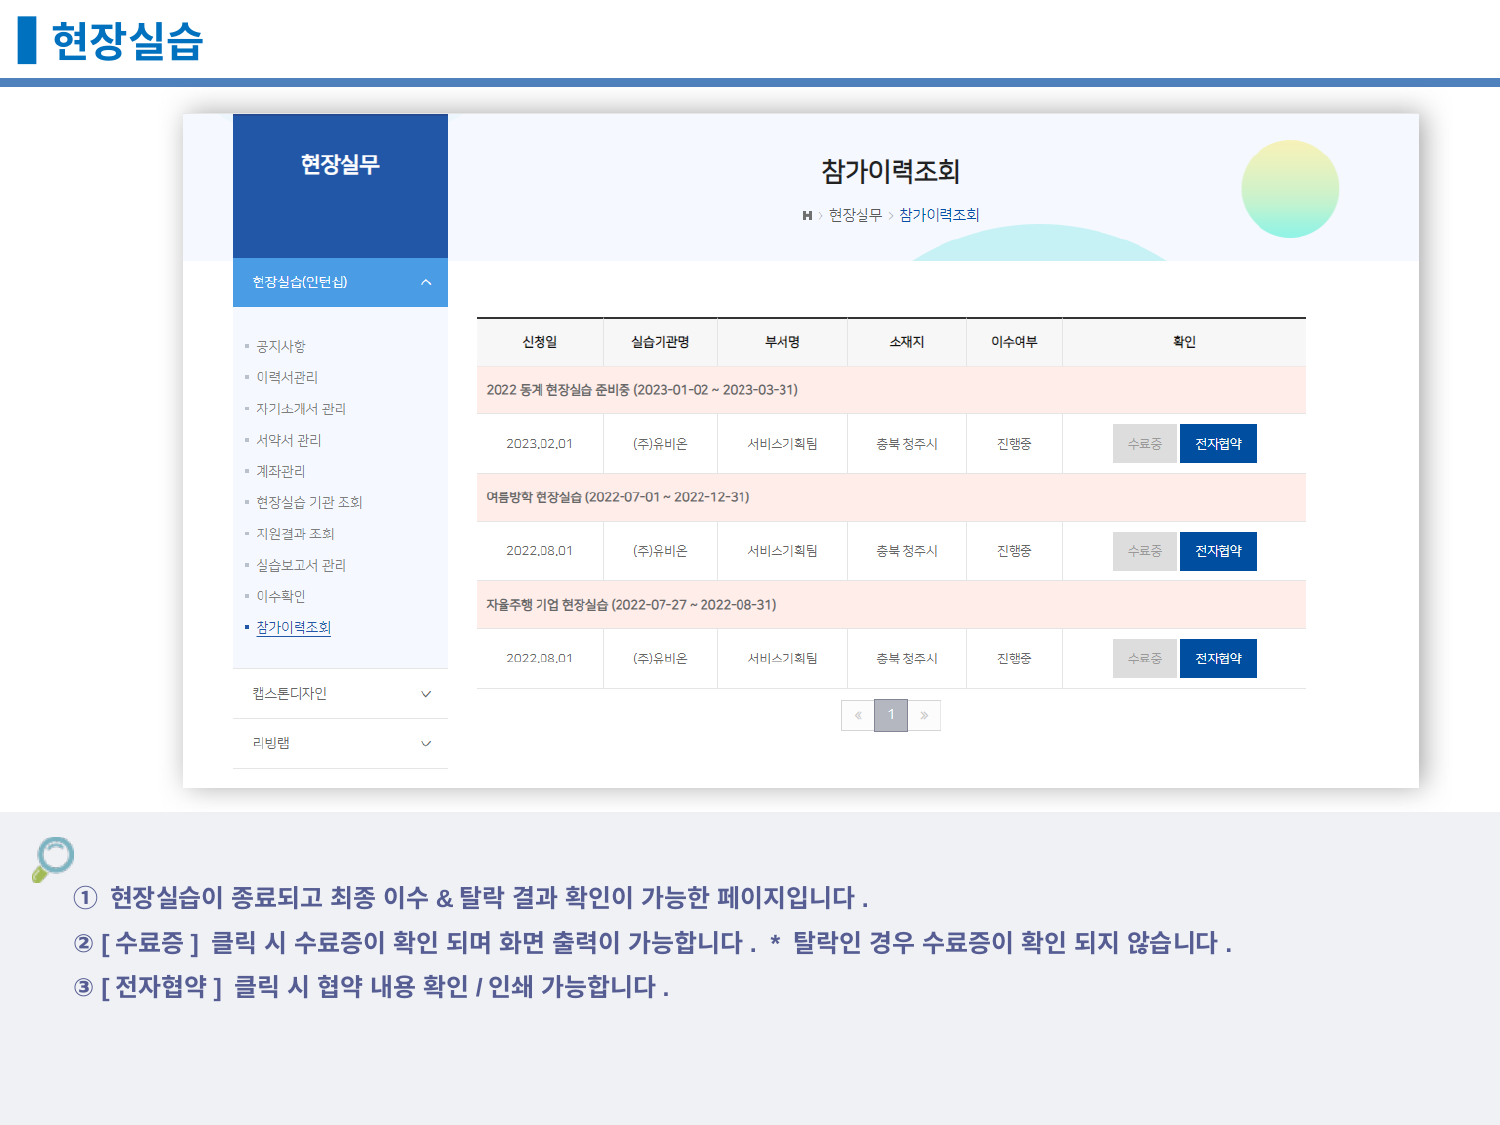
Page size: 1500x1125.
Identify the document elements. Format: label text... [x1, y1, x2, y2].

picture [32, 837, 75, 883]
text_box [16, 14, 36, 66]
text_box 현장실습 [36, 12, 1140, 68]
picture [182, 113, 1419, 788]
text_box ① 현장실습이 종료되고 최종 이수&탈락 결과 확인이 가능한 페이지입니다. ② [수료증] 클릭 시 수료증이 확인 되며 화면 출력이 가능합니다. * 탈락인 경우 수료증이 확인 되지 않습니다. ③ [전자협약] 클릭 시 협약 내용 확인/인쇄 가능합니다. [58, 859, 1451, 1010]
text_box [0, 812, 1500, 1125]
